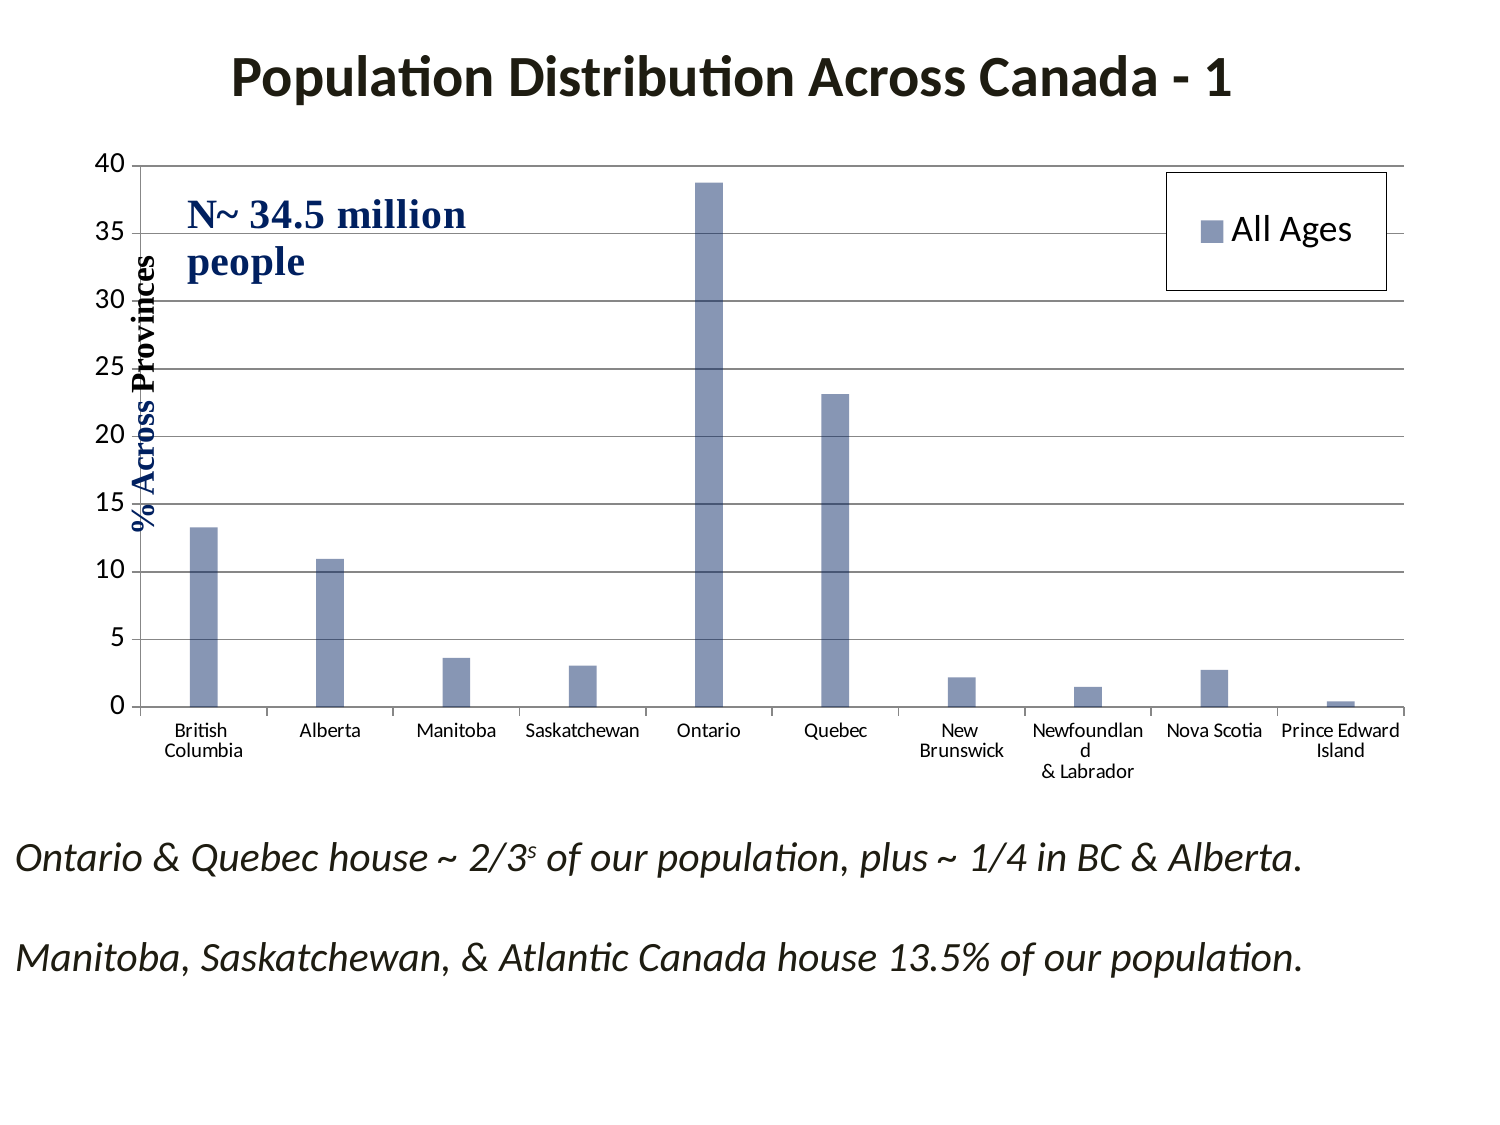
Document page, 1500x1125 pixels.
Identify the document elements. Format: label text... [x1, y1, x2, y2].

text_box Population Distribution Across Canada - 1 [53, 30, 1412, 116]
text_box Ontario & Quebec house ~ 2/3s of our population, plus ~ 1/4 in BC & Alberta. Manitoba, Saskatchewan, & Atlantic Canada house 13.5% of our population. [0, 822, 1471, 988]
chart [0, 148, 1500, 784]
